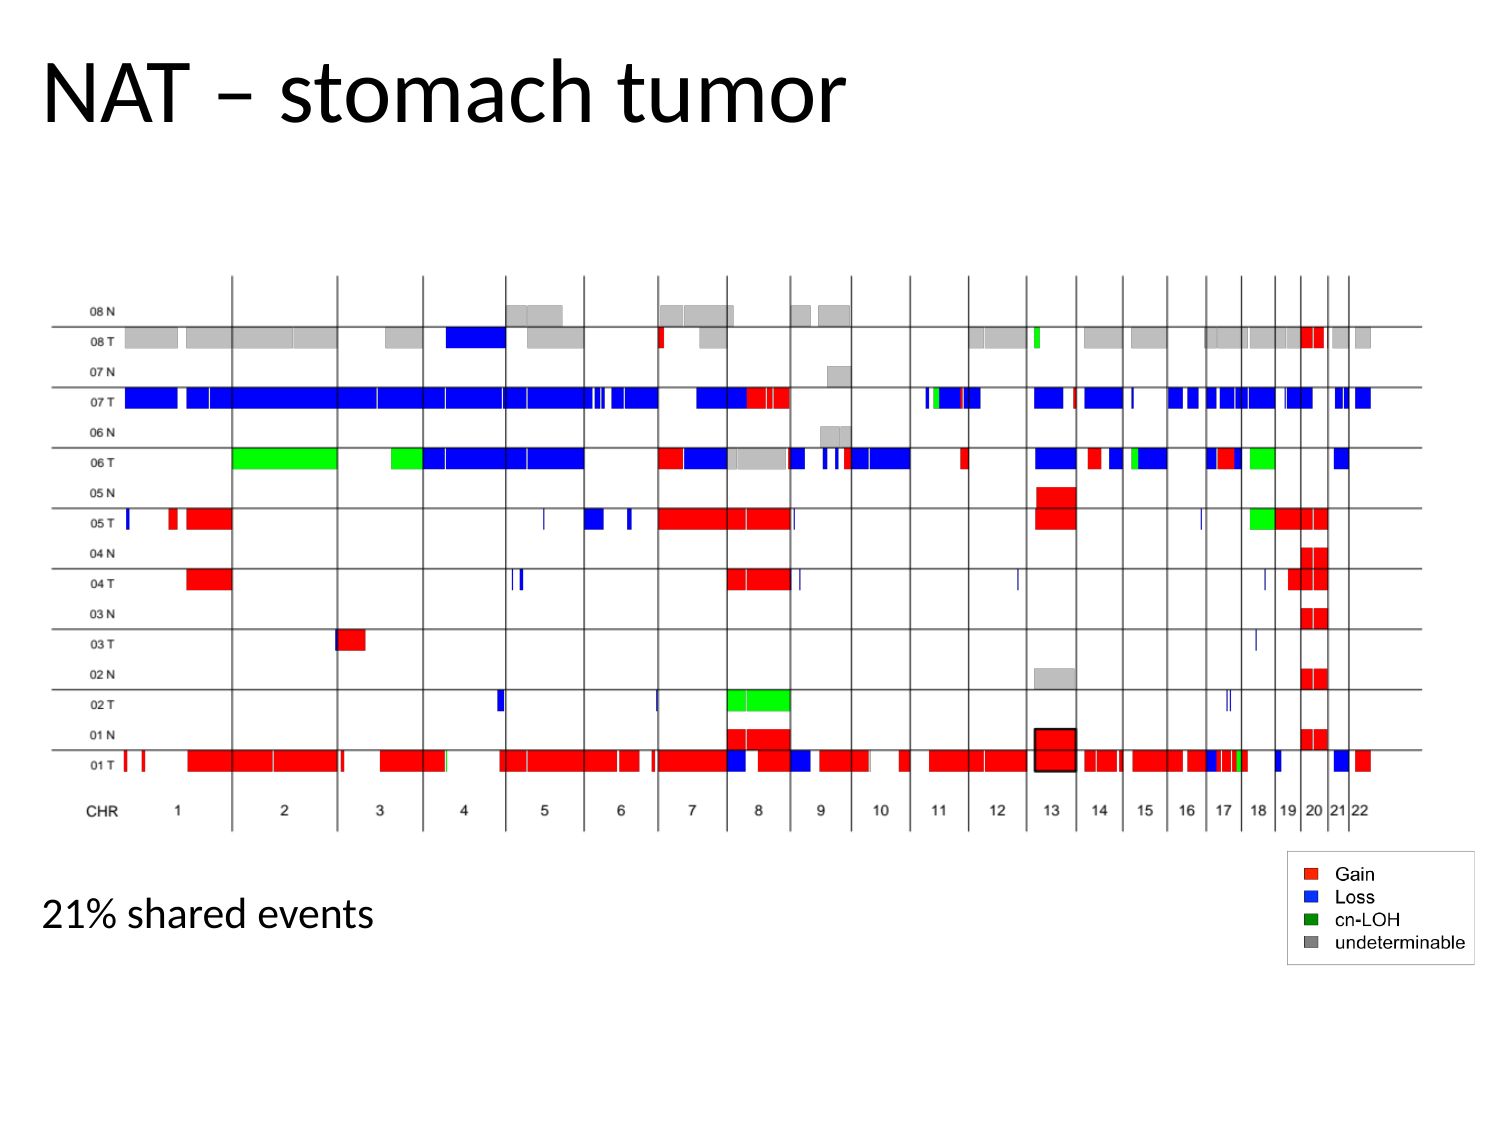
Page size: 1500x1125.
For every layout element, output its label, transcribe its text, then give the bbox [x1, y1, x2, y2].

title NAT – stomach tumor [26, 23, 1481, 187]
picture [26, 259, 1481, 974]
text_box 21% shared events [26, 877, 401, 945]
